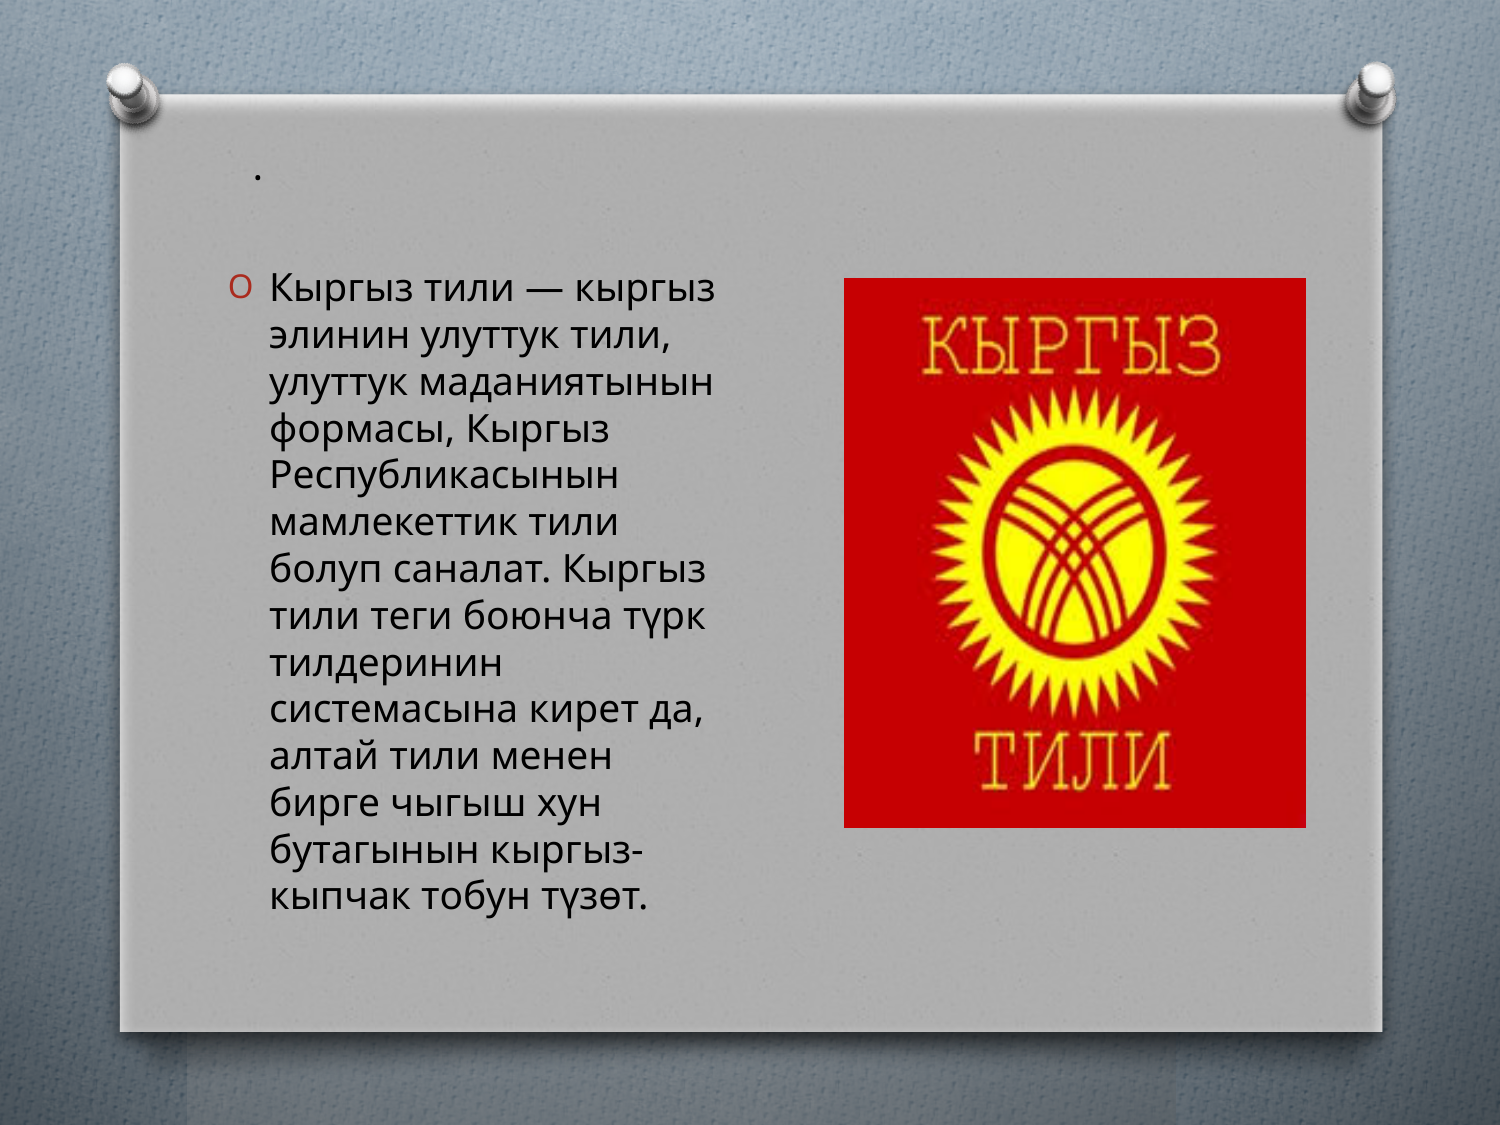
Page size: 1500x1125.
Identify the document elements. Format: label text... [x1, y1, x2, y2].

picture [75, 29, 198, 153]
title . [179, 134, 337, 197]
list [844, 278, 1306, 828]
list Кыргыз тили — кыргыз элинин улуттук тили, улуттук маданиятынын формасы, Кыргыз Республикасынын мамлекеттик тили болуп саналат. Кыргыз тили теги боюнча түрк тилдеринин системасына кирет да, алтай тили менен бирге чыгыш хун бутагынын кыргыз-кыпчак тобун түзөт. [213, 255, 738, 939]
picture [1317, 35, 1439, 156]
